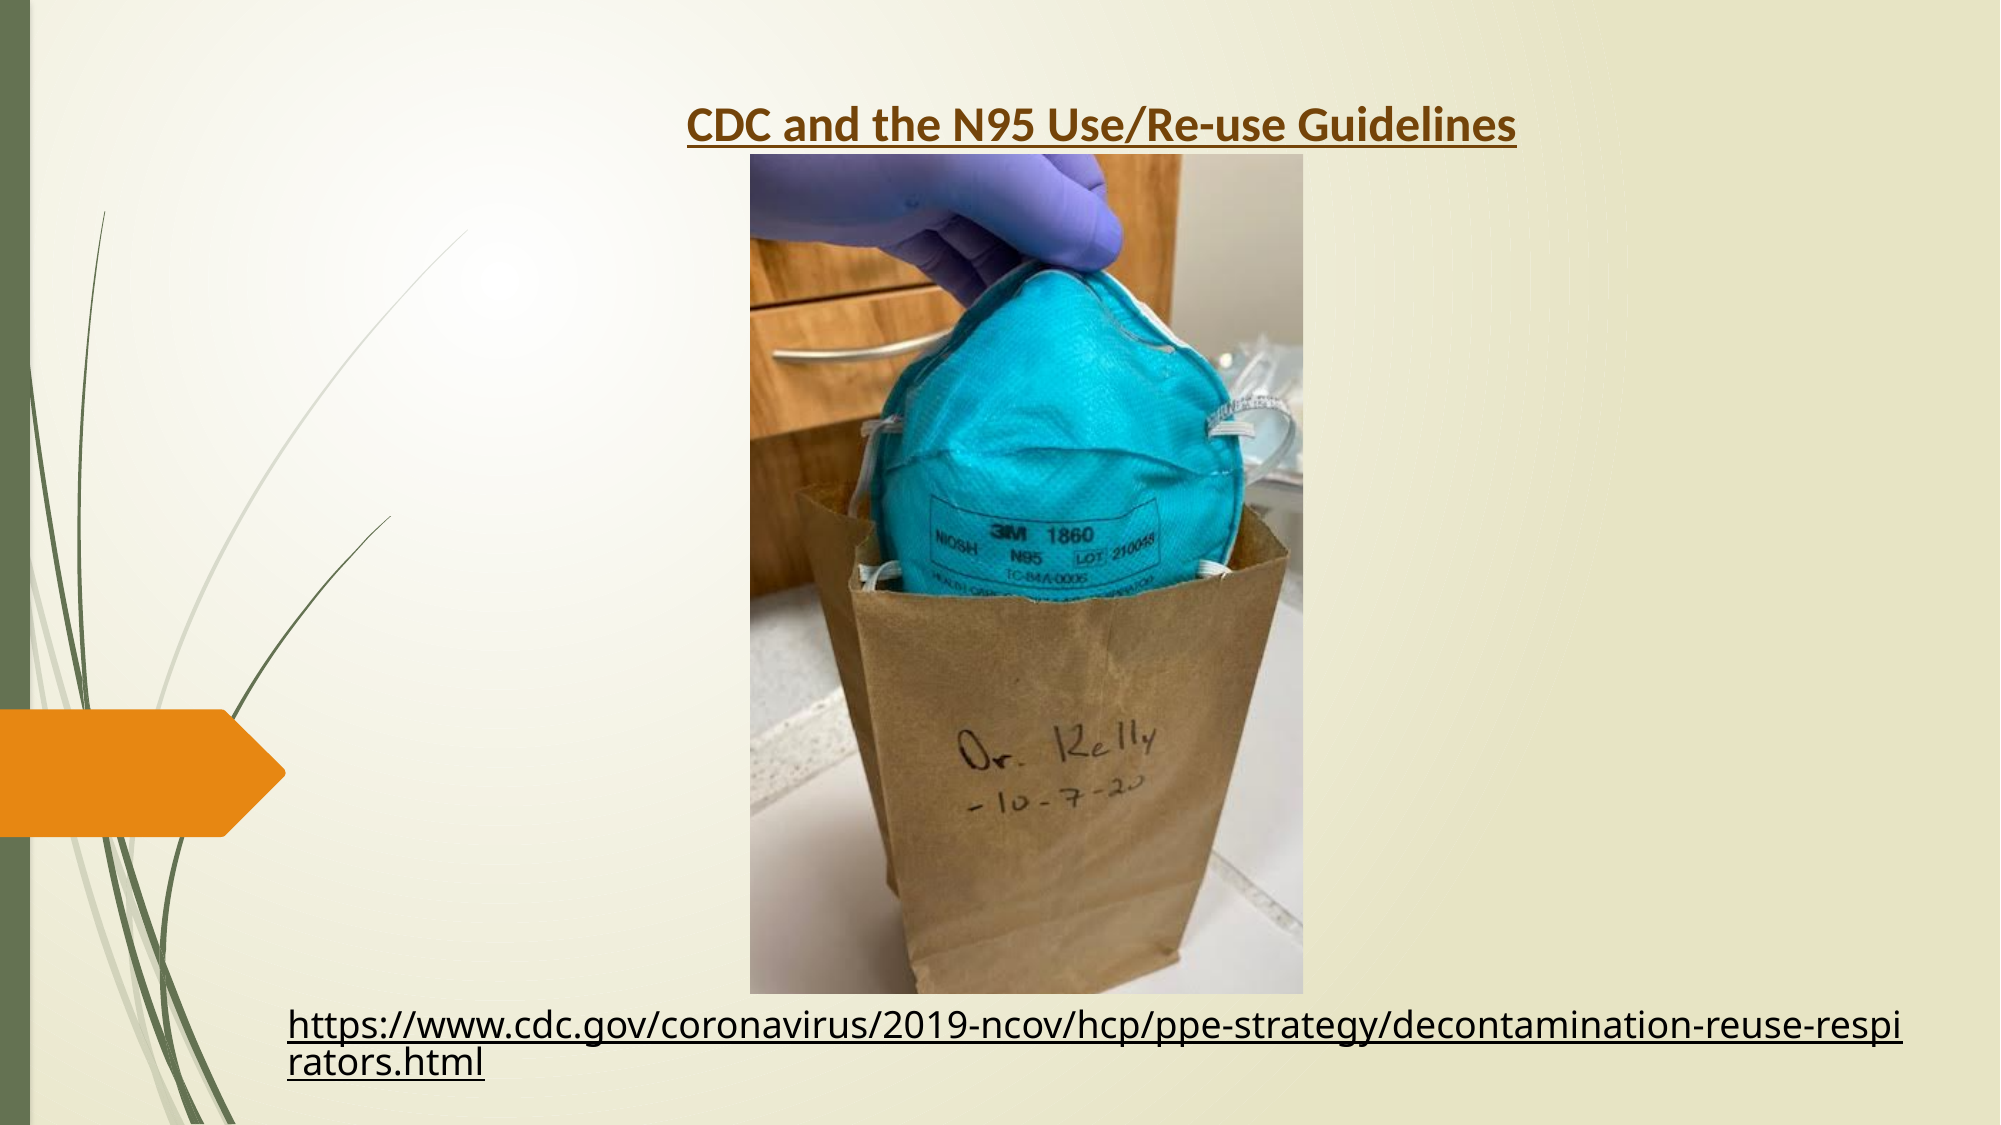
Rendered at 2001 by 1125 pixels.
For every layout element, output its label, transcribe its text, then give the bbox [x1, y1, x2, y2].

text_box CDC and the N95 Use/Re-use Guidelines [380, 75, 1824, 160]
text_box https://www.cdc.gov/coronavirus/2019-ncov/hcp/ppe-strategy/decontamination-reuse-respirators.html [272, 993, 1932, 1104]
picture [749, 154, 1304, 994]
